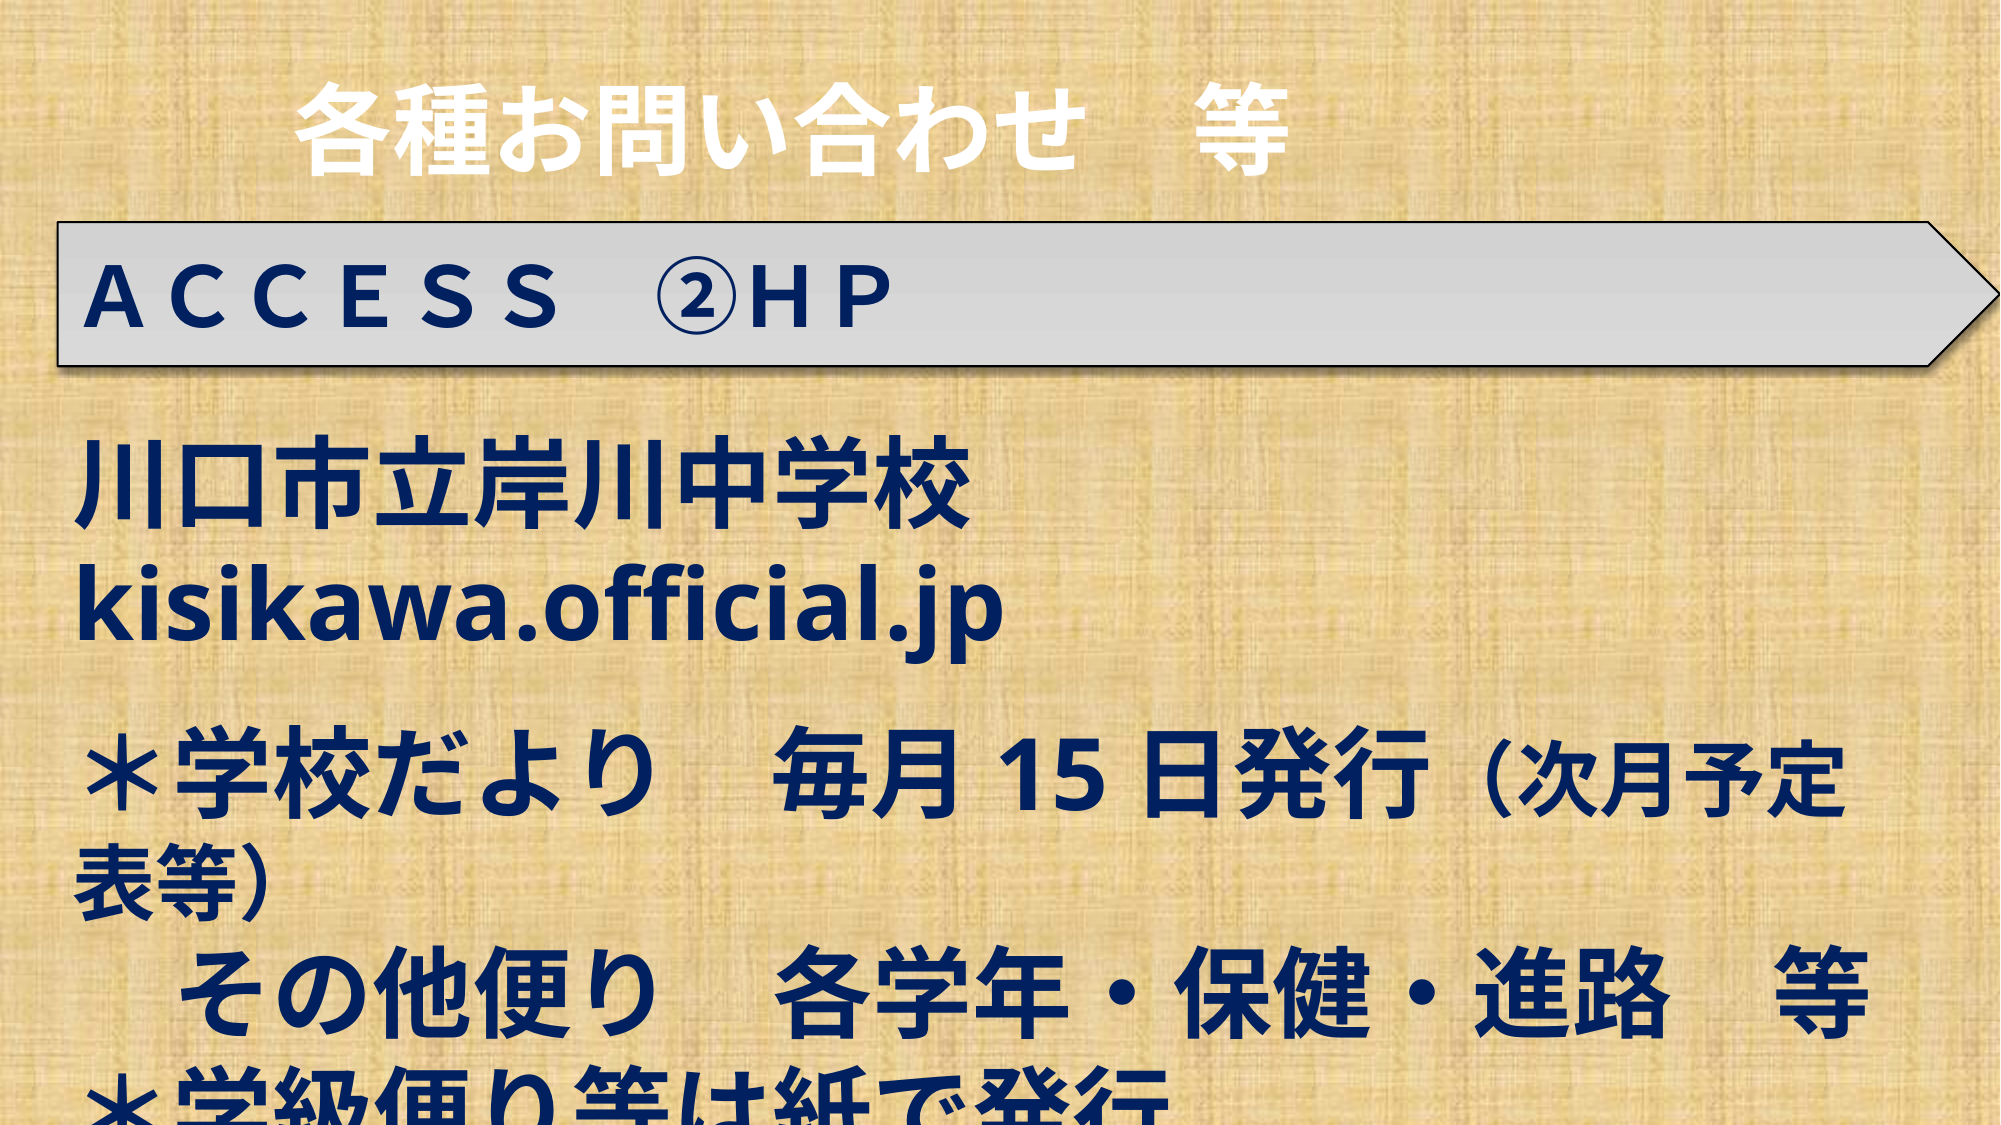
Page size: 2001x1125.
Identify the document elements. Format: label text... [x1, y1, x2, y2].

picture [0, 0, 2001, 1125]
text_box ＡＣＣＥＳＳ ②ＨＰ [56, 221, 2000, 368]
title 各種お問い合わせ 等 [277, 0, 1754, 197]
text_box 川口市立岸川中学校 kisikawa.official.jp ＊学校だより 毎月15日発行（次月予定表等） その他便り 各学年・保健・進路 等 ＊学級便り等は紙で発行 [56, 412, 1939, 1099]
